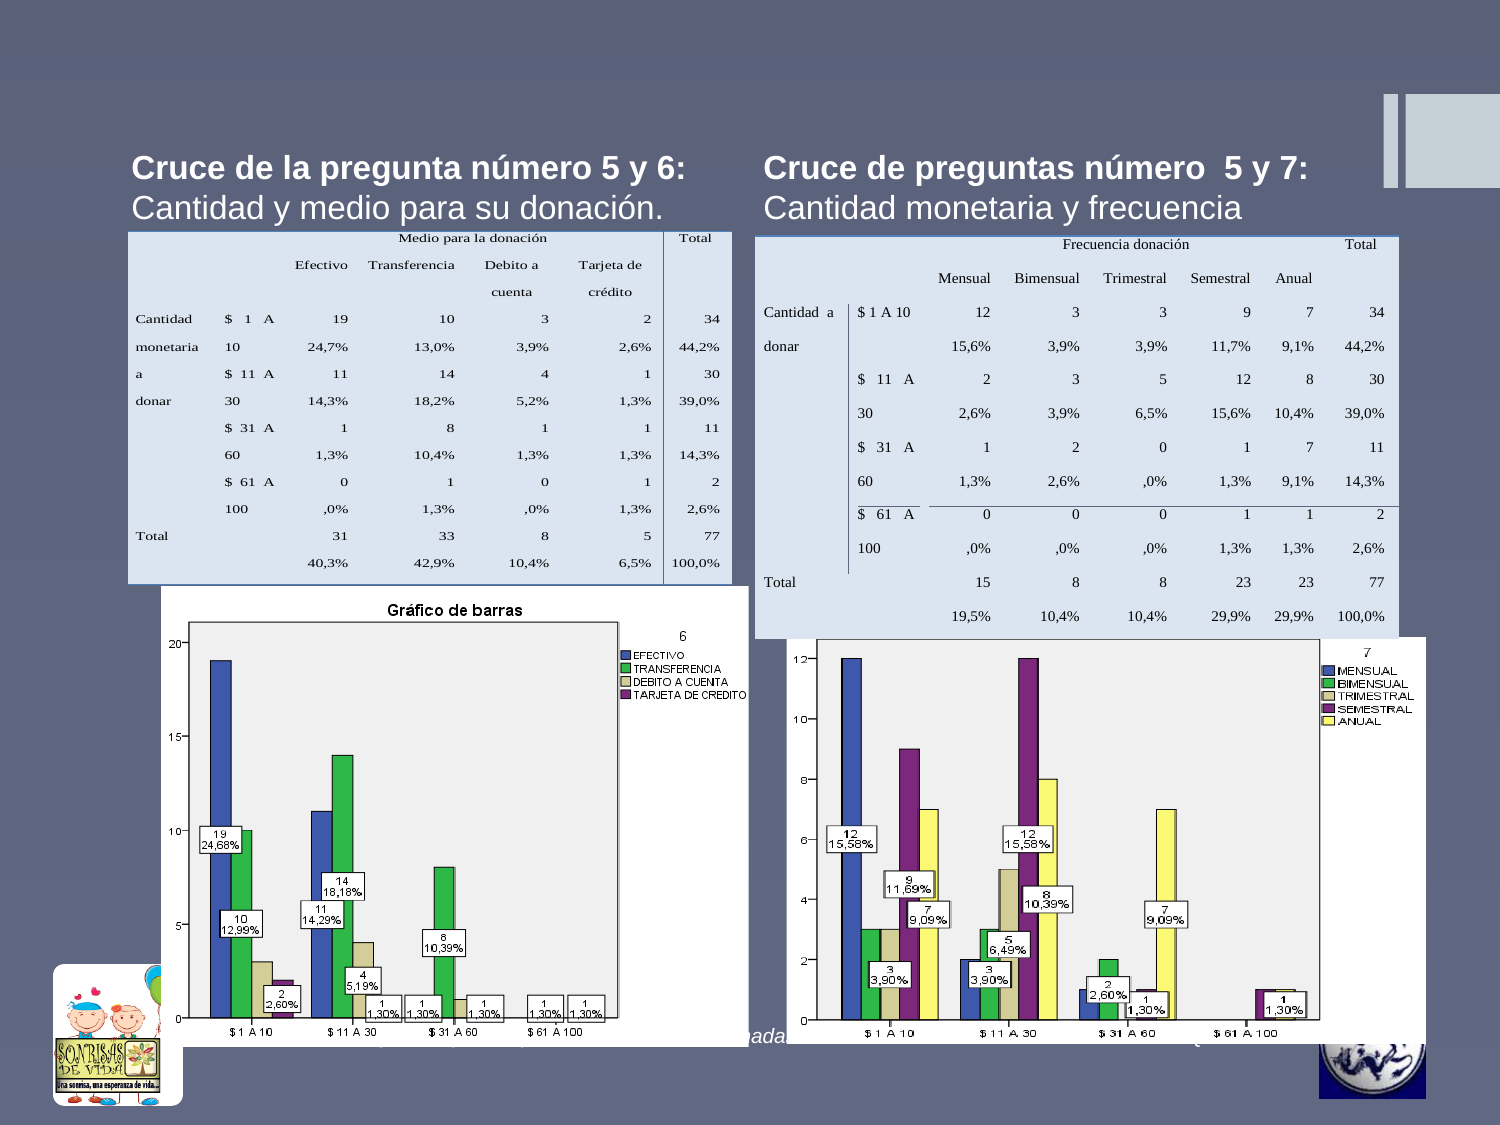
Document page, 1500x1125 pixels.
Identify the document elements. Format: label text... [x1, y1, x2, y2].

text_box Cruce de preguntas número 5 y 7: Cantidad monetaria y frecuencia [748, 138, 1348, 234]
picture [52, 230, 750, 1107]
footer Plan de marketing social para impulsar donaciones destinadas a los niños con cáncer de SOLCA Núcleo Quito [206, 1023, 1313, 1083]
picture [752, 234, 1427, 1100]
text_box Cruce de la pregunta número 5 y 6: Cantidad y medio para su donación. [116, 139, 715, 234]
